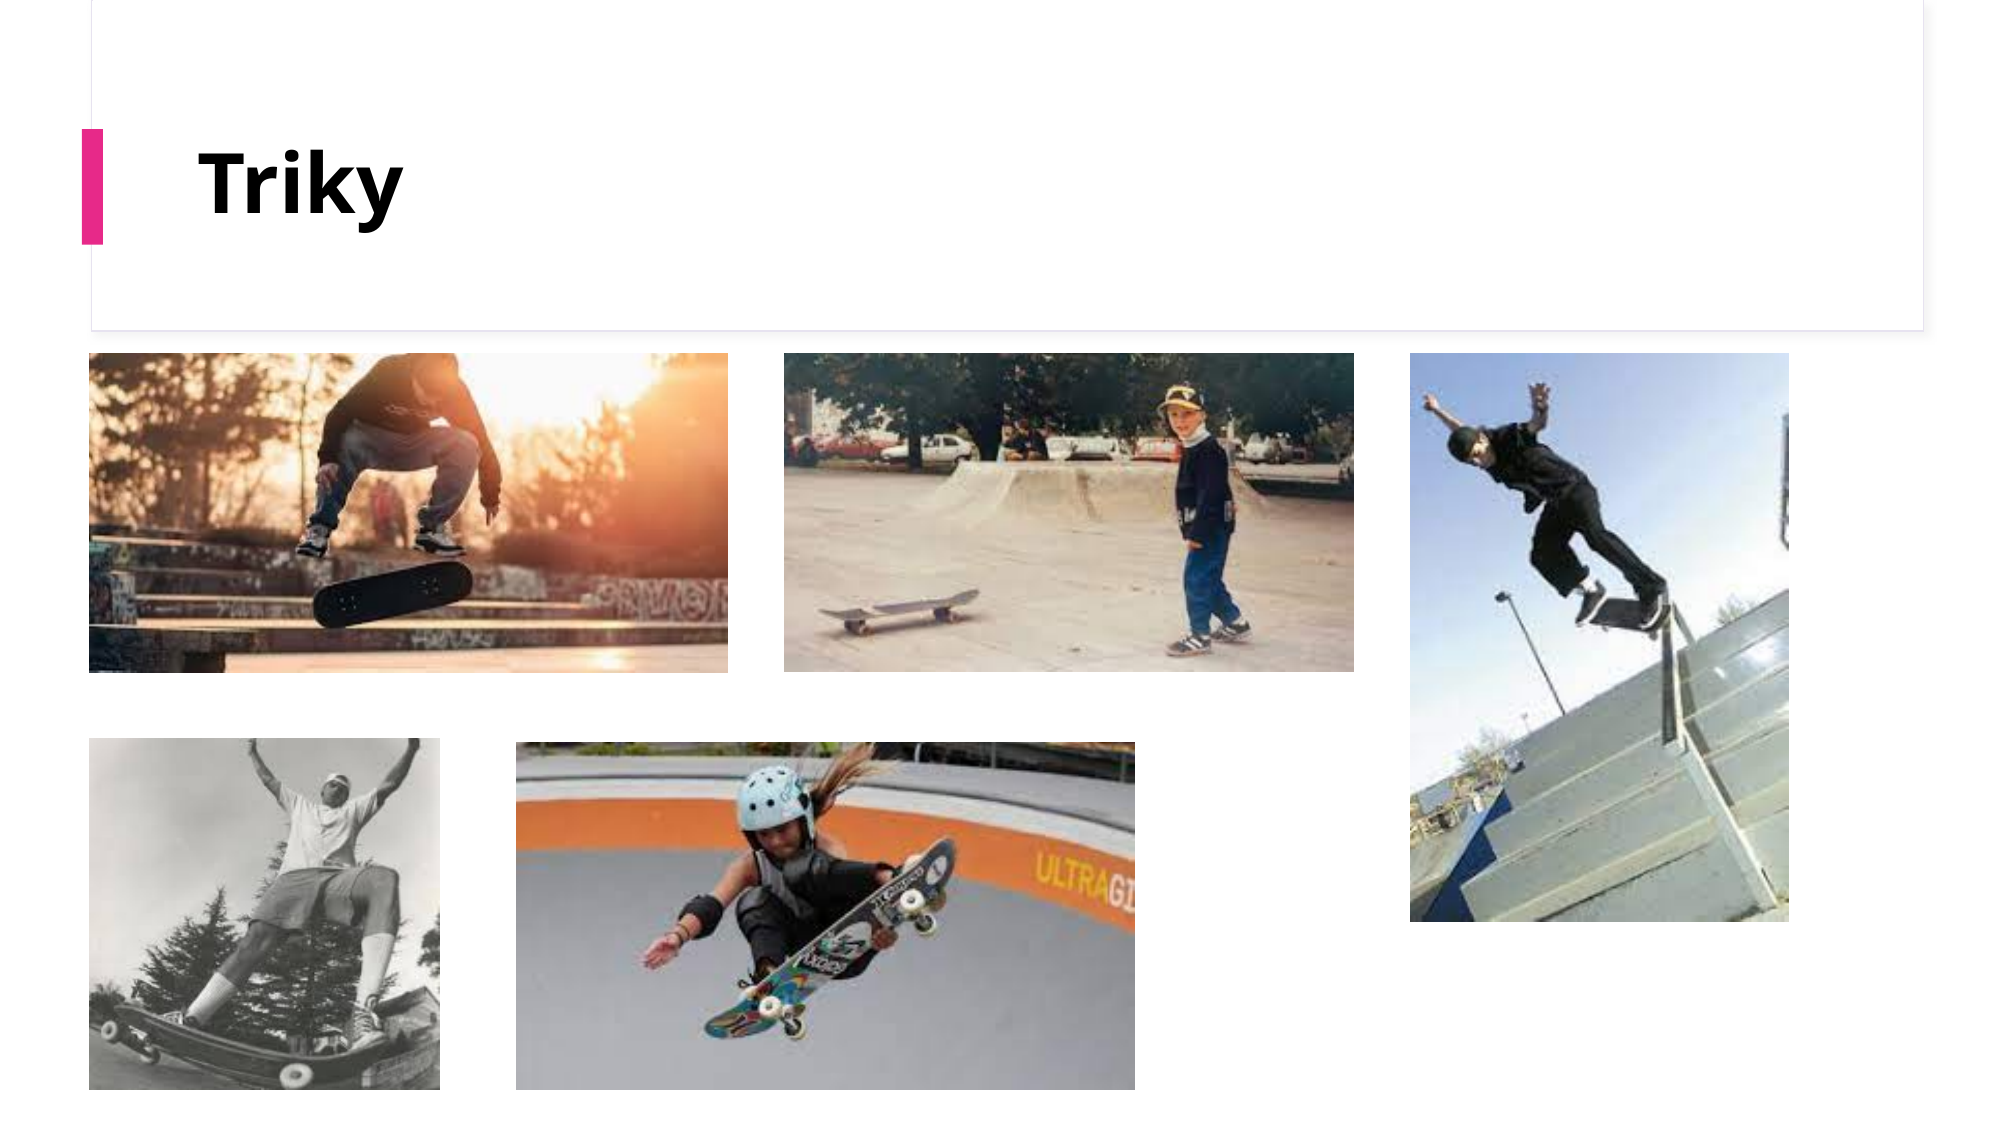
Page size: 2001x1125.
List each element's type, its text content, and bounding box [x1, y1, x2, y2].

picture [784, 353, 1354, 672]
title Triky [183, 90, 1851, 284]
picture [1410, 352, 1789, 922]
picture [89, 353, 728, 673]
picture [89, 738, 440, 1091]
picture [516, 742, 1135, 1091]
